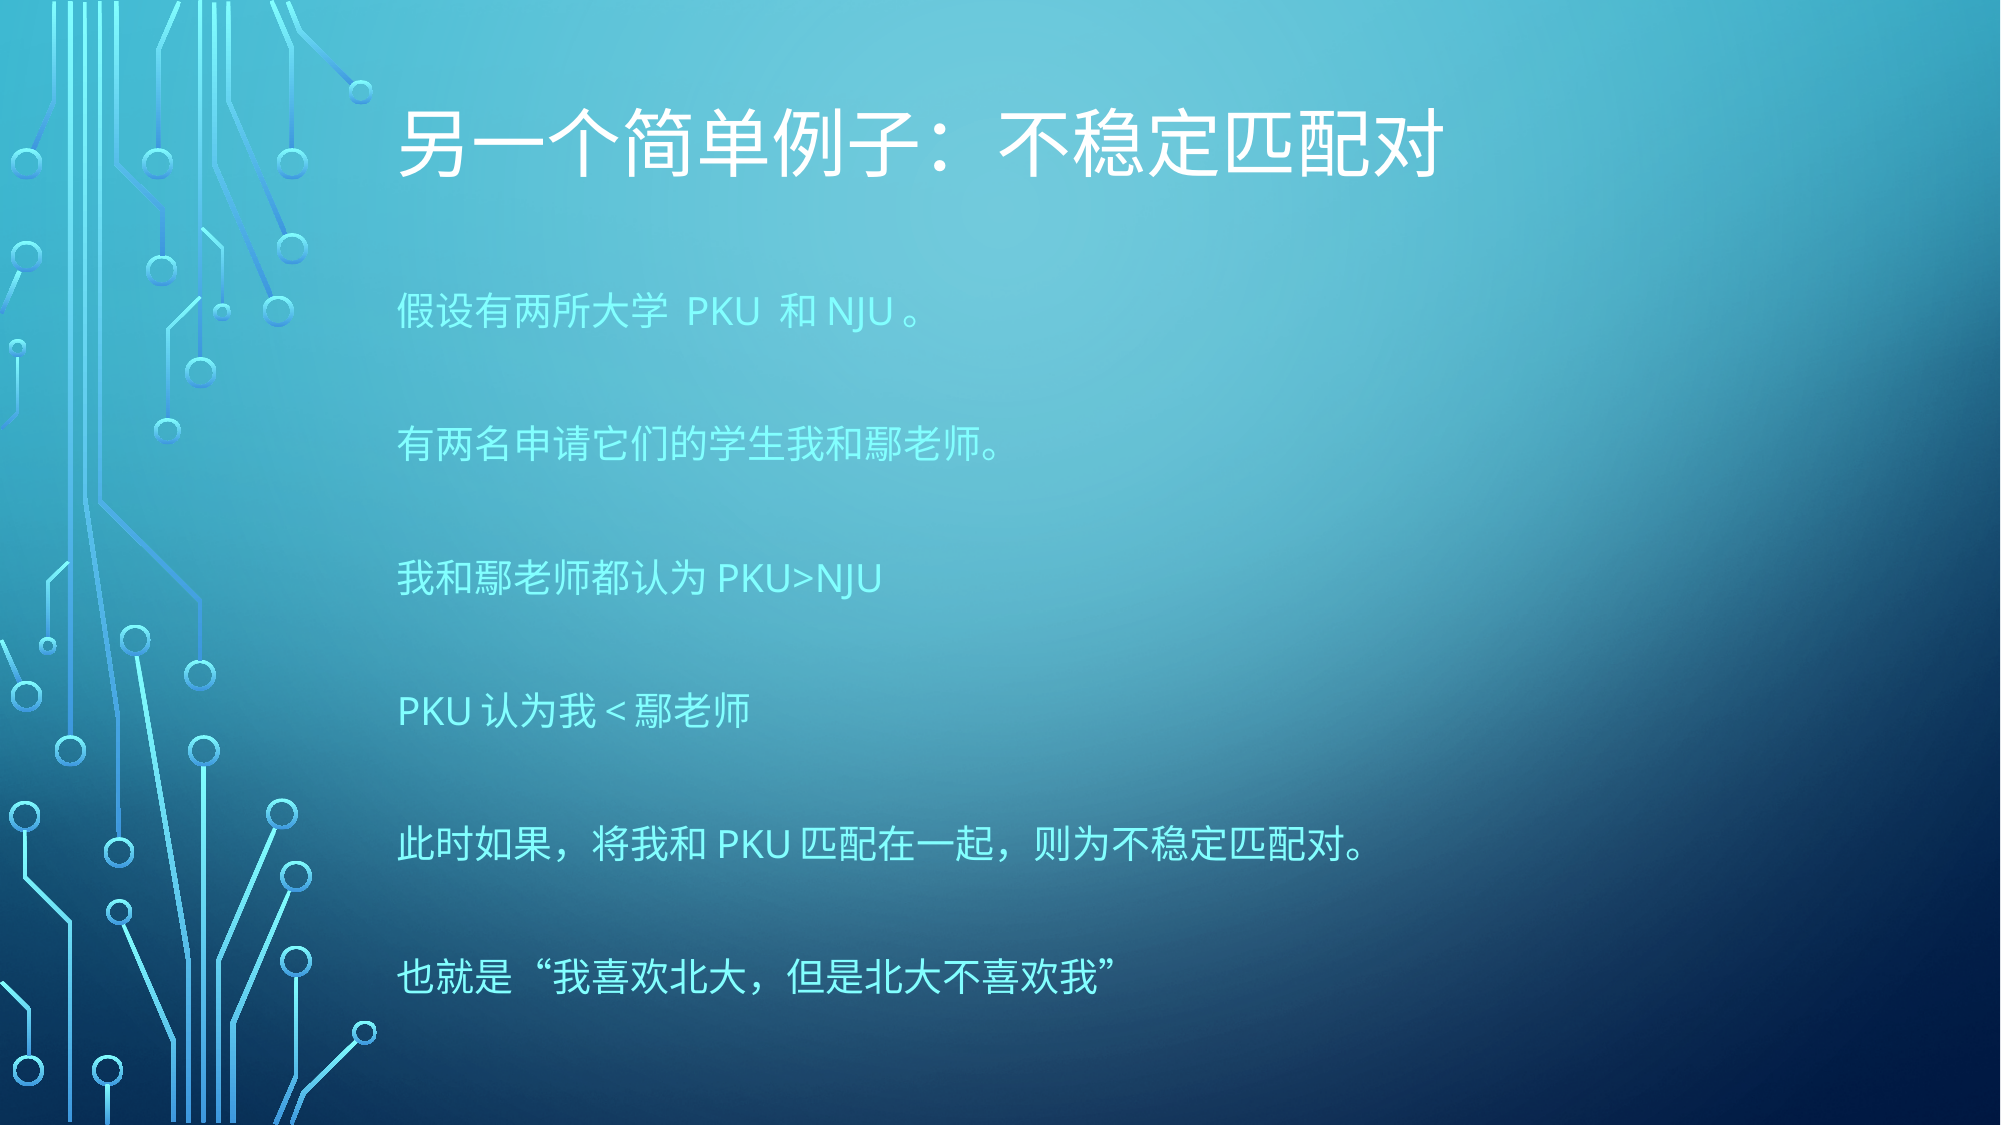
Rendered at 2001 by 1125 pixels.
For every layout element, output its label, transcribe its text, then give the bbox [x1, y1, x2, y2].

subtitle 假设有两所大学 pku 和nju。 有两名申请它们的学生我和鄢老师。 我和鄢老师都认为PKU>NJU PKU认为我<鄢老师 此时如果，将我和pku匹配在一起，则为不稳定匹配对。 也就是“我喜欢北大，但是北大不喜欢我” [381, 209, 1825, 1015]
title 另一个简单例子：不稳定匹配对 [381, 71, 1710, 196]
